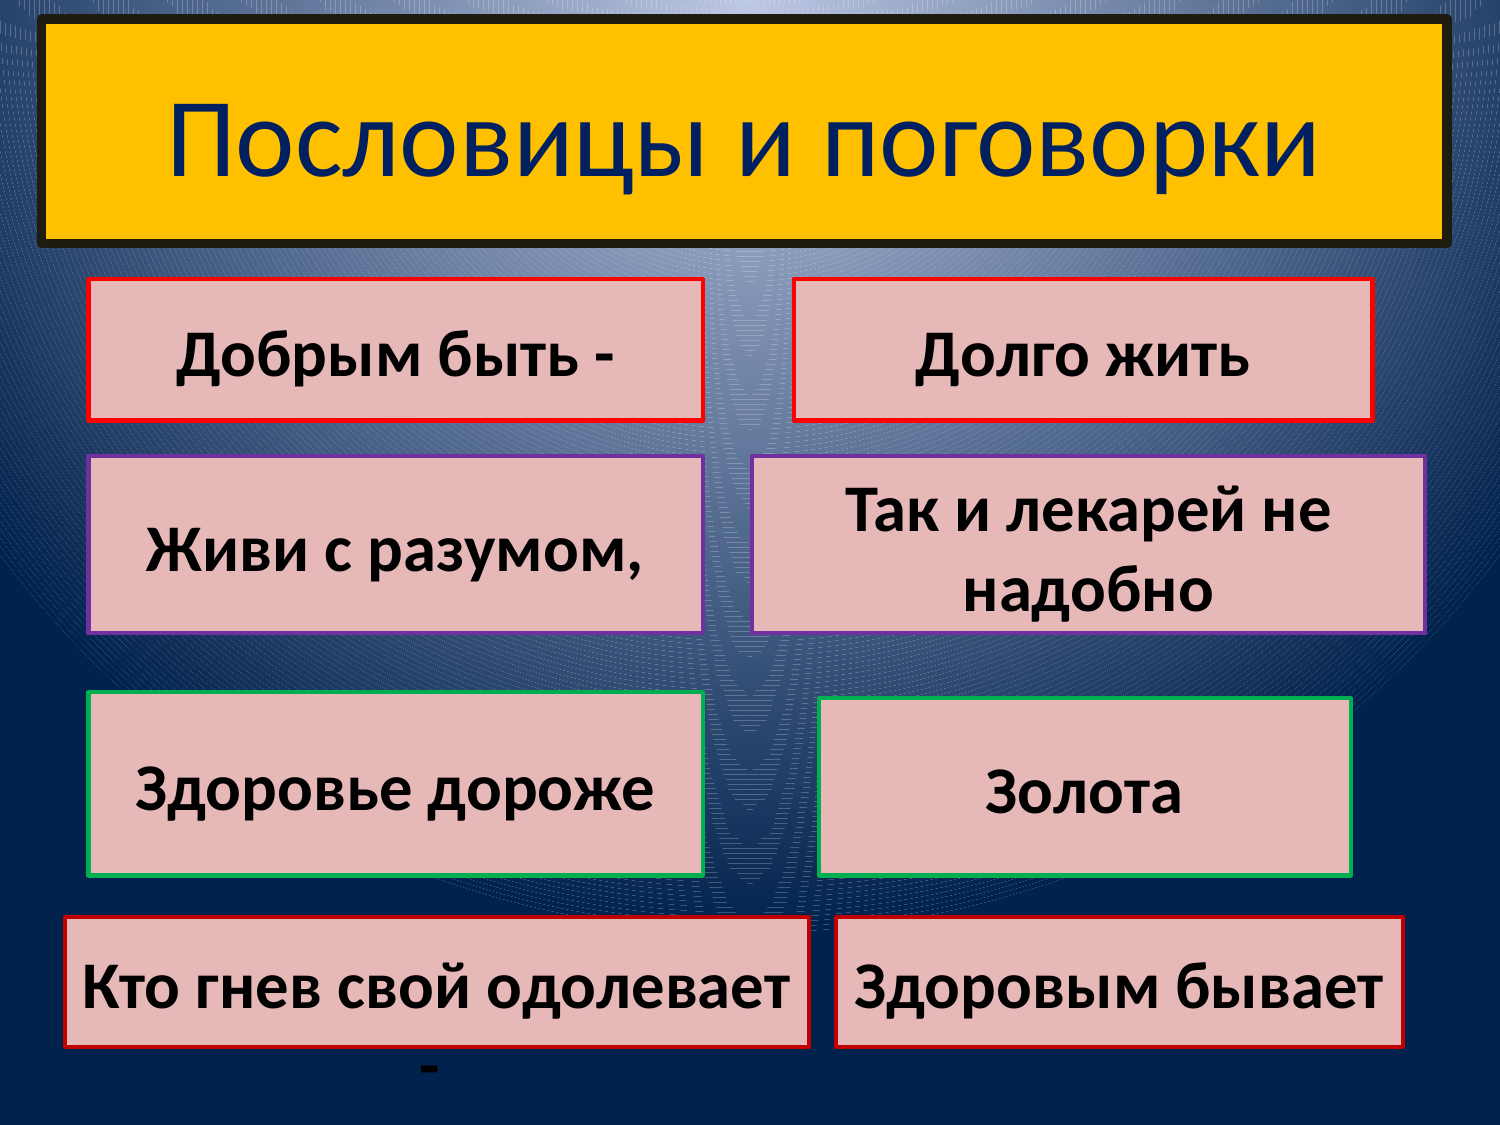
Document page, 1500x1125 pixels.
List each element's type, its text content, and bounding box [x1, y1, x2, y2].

text_box Здоровым бывает [834, 915, 1405, 1049]
title Пословицы и поговорки [41, 19, 1447, 244]
text_box Добрым быть - [86, 277, 705, 423]
text_box Кто гнев свой одолевает - [63, 915, 811, 1049]
text_box Живи с разумом, [86, 454, 705, 635]
text_box Так и лекарей не надобно [750, 454, 1427, 635]
text_box Золота [817, 696, 1353, 878]
text_box Долго жить [792, 277, 1375, 423]
text_box Здоровье дороже [86, 690, 705, 878]
